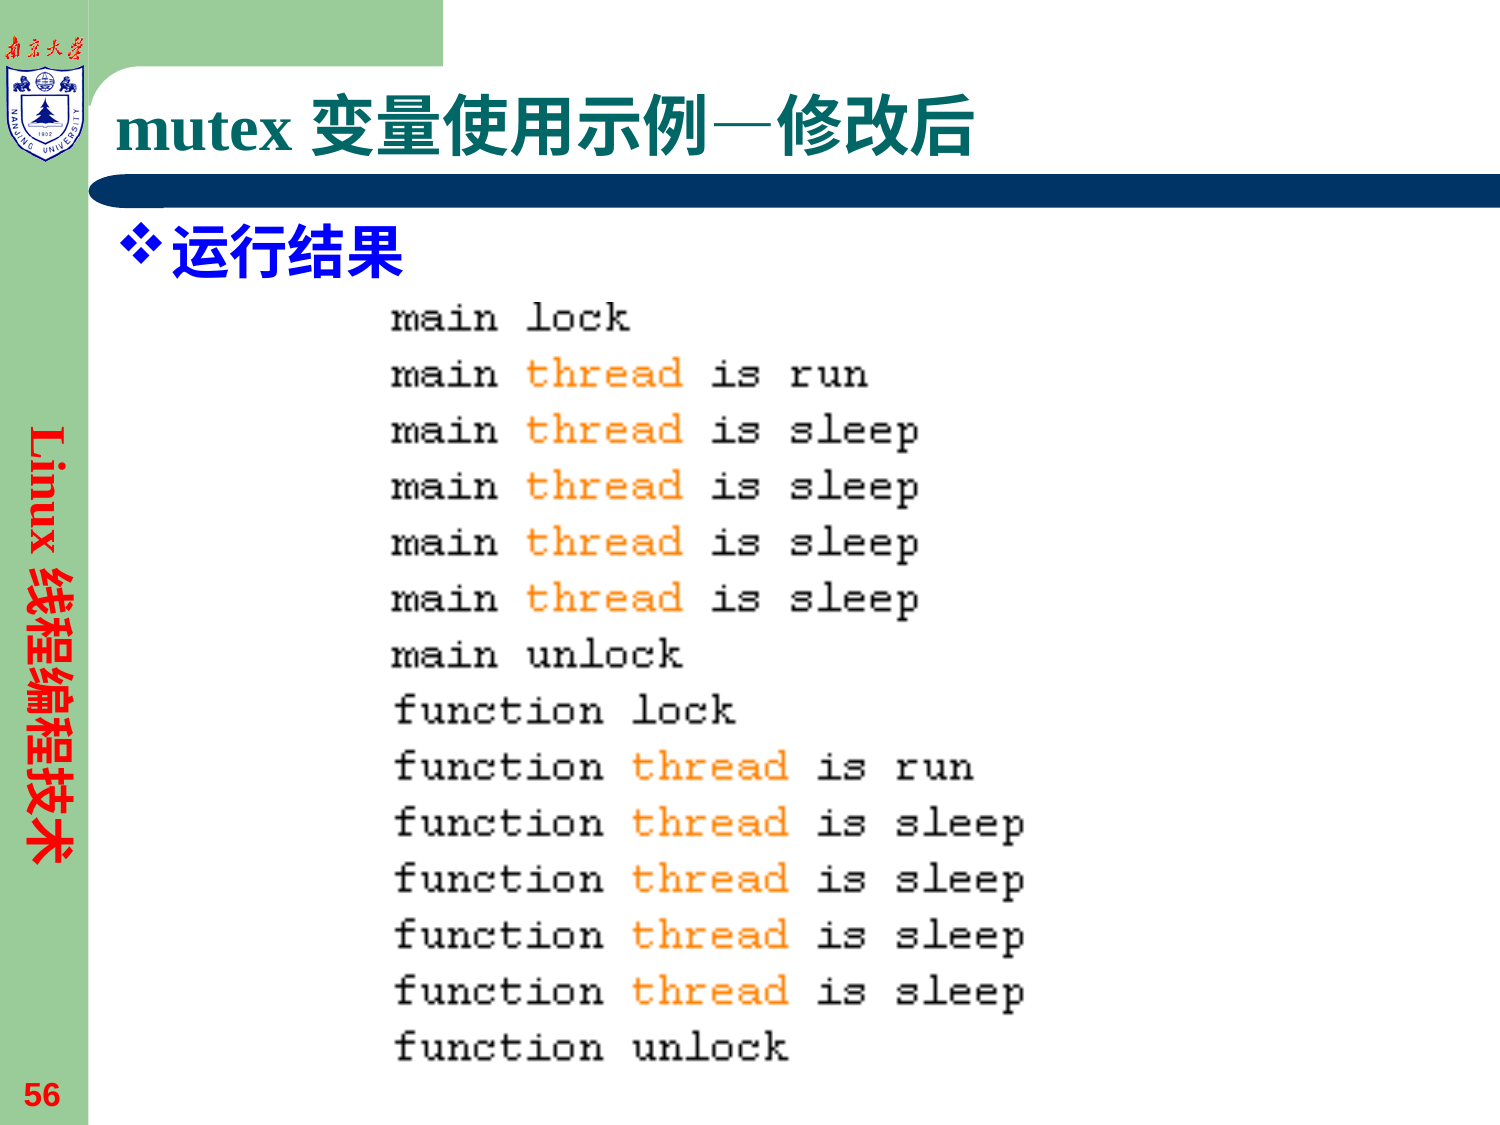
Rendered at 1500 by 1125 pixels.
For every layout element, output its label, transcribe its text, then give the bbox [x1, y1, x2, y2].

list 运行结果 [100, 207, 1500, 1103]
slide_number 56 [0, 1065, 91, 1122]
picture [4, 30, 87, 163]
picture [383, 302, 1034, 1078]
text_box Linux线程编程技术 [5, 328, 88, 965]
title mutex变量使用示例—修改后 [100, 66, 1471, 173]
